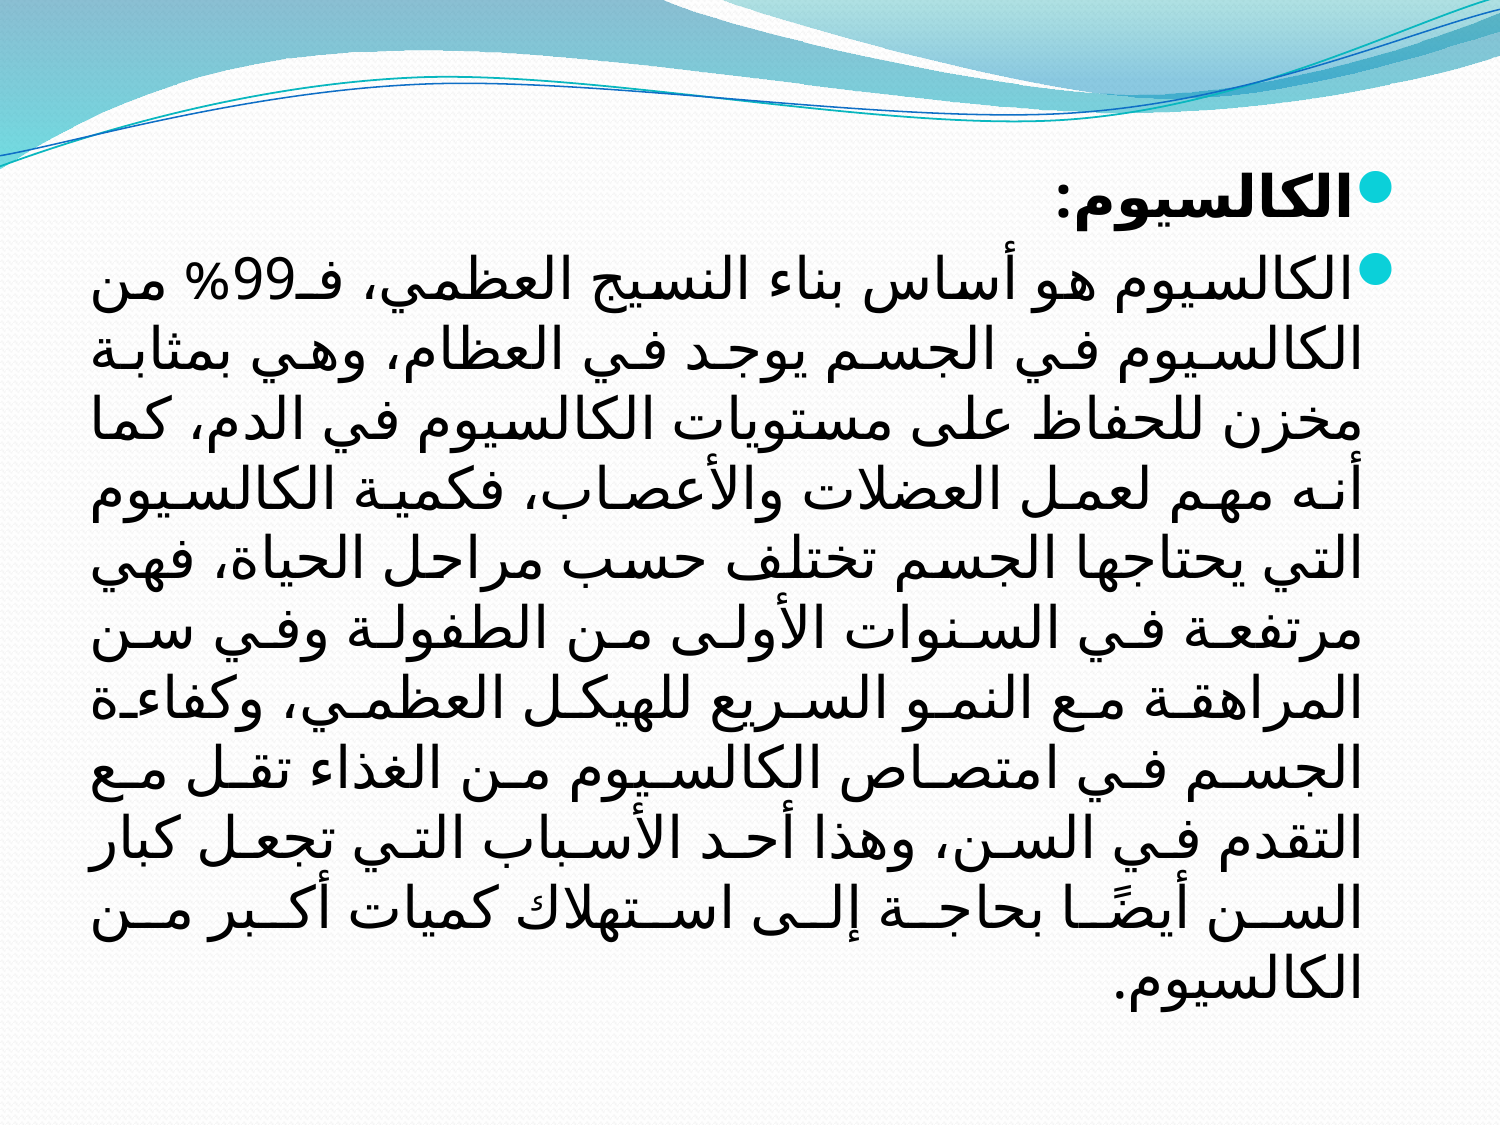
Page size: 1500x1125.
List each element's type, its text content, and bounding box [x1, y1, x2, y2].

list الكالسيوم: الكالسيوم هو أساس بناء النسيج العظمي، فـ99% من الكالسيوم في الجسم يوجد في العظام، وهي بمثابة مخزن للحفاظ على مستويات الكالسيوم في الدم، كما أنه مهم لعمل العضلات والأعصاب، فكمية الكالسيوم التي يحتاجها الجسم تختلف حسب مراحل الحياة، فهي مرتفعة في السنوات الأولى من الطفولة وفي سن المراهقة مع النمو السريع للهيكل العظمي، وكفاءة الجسم في امتصاص الكالسيوم من الغذاء تقل مع التقدم في السن، وهذا أحد الأسباب التي تجعل كبار السن أيضًا بحاجة إلى استهلاك كميات أكبر من الكالسيوم. [75, 152, 1425, 1038]
